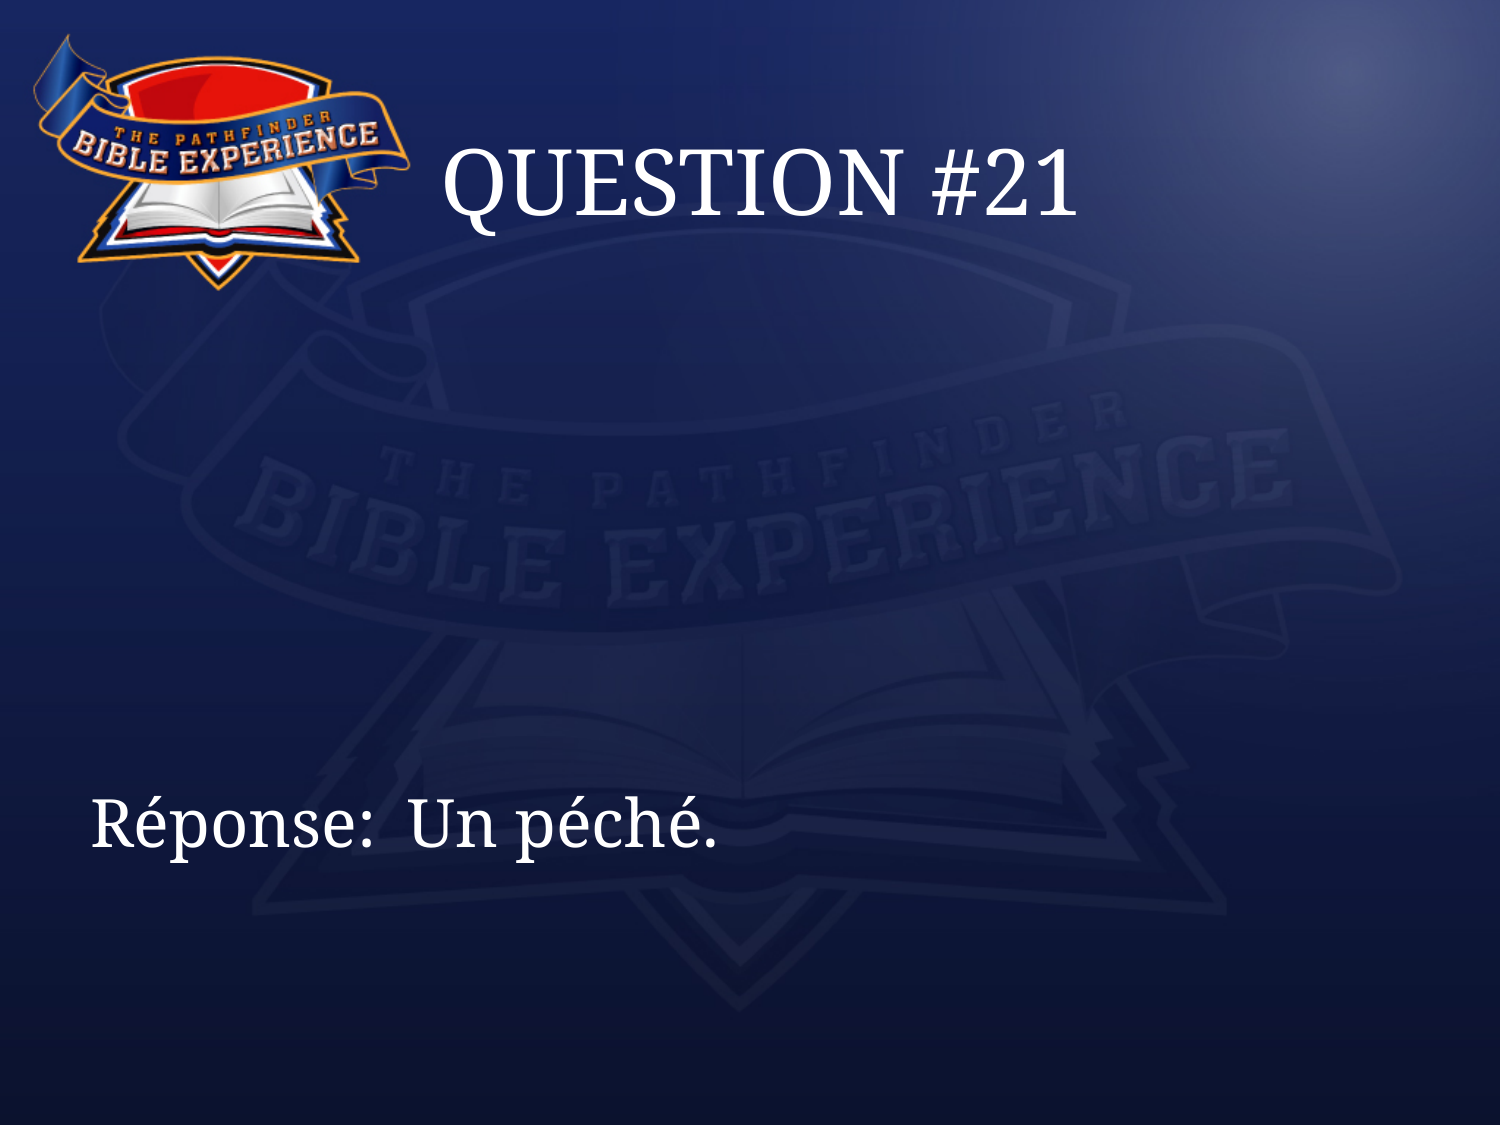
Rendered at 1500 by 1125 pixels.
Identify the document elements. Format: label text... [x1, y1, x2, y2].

title QUESTION #21 [425, 85, 1425, 273]
picture [0, 0, 1500, 1125]
list Réponse: Un péché. [75, 307, 1425, 1056]
